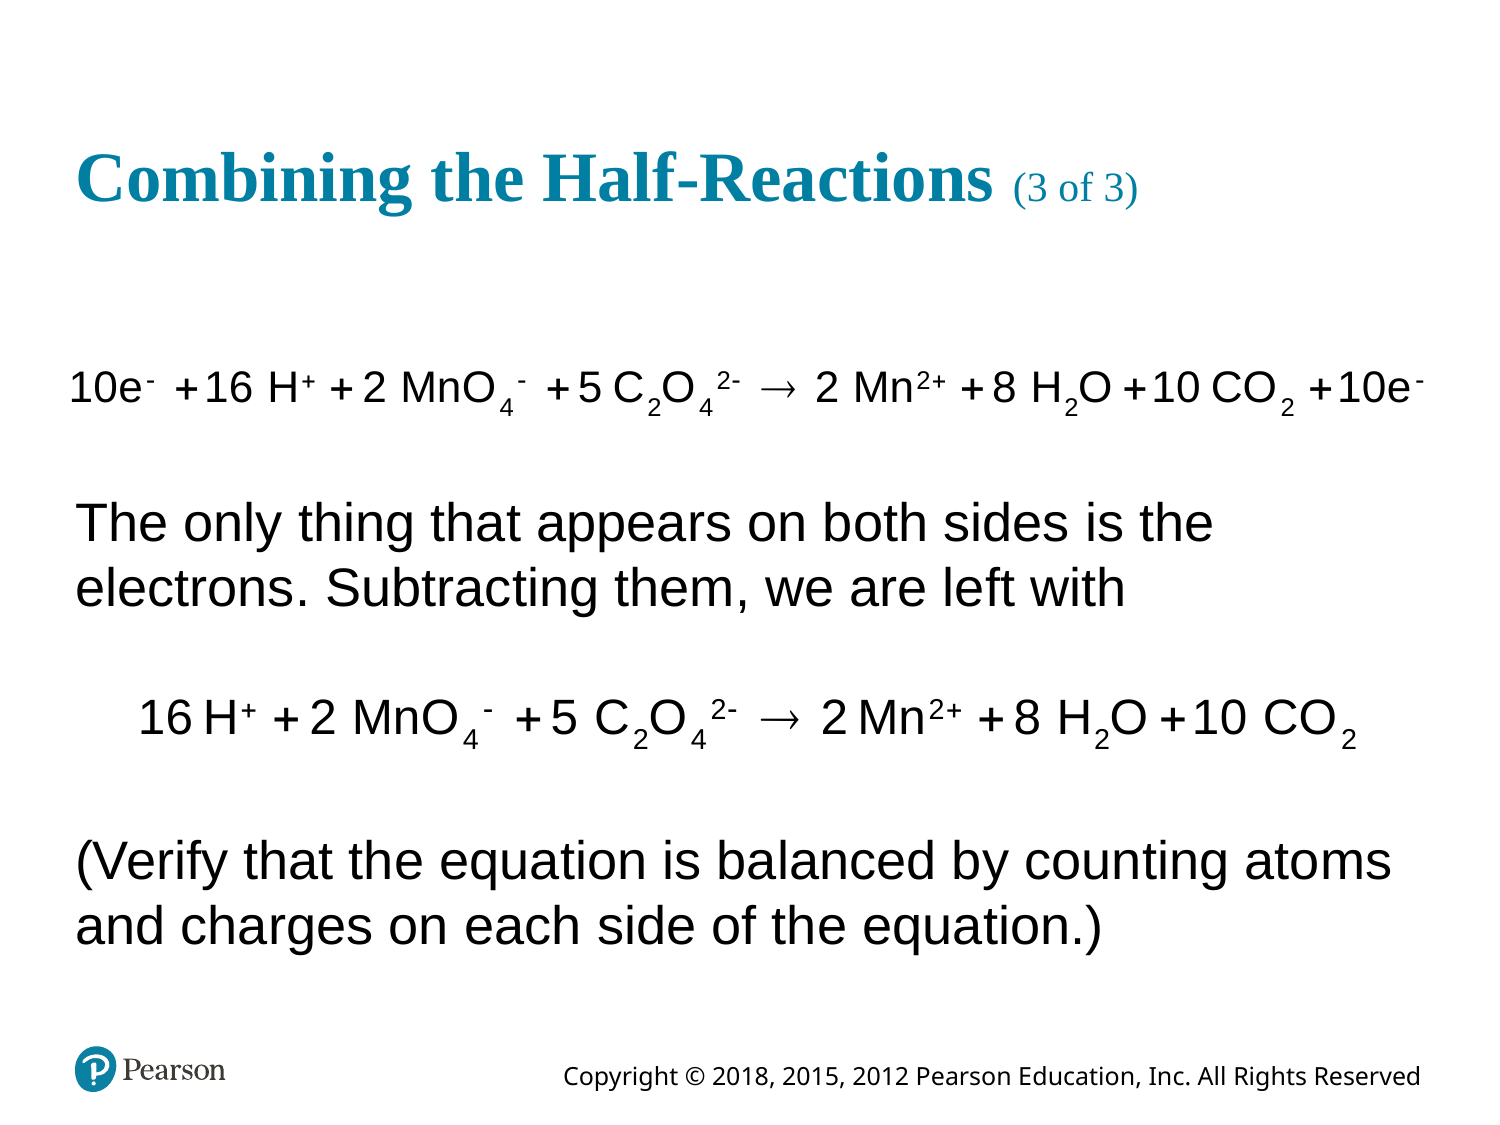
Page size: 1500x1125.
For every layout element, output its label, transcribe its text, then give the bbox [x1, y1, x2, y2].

list The only thing that appears on both sides is the electrons. Subtracting them, we are left with [75, 487, 1425, 625]
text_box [139, 690, 1361, 756]
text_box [69, 363, 1434, 422]
title Combining the Half-Reactions (3 of 3) [75, 35, 1425, 216]
list (Verify that the equation is balanced by counting atoms and charges on each side of the equation.) [75, 825, 1425, 963]
